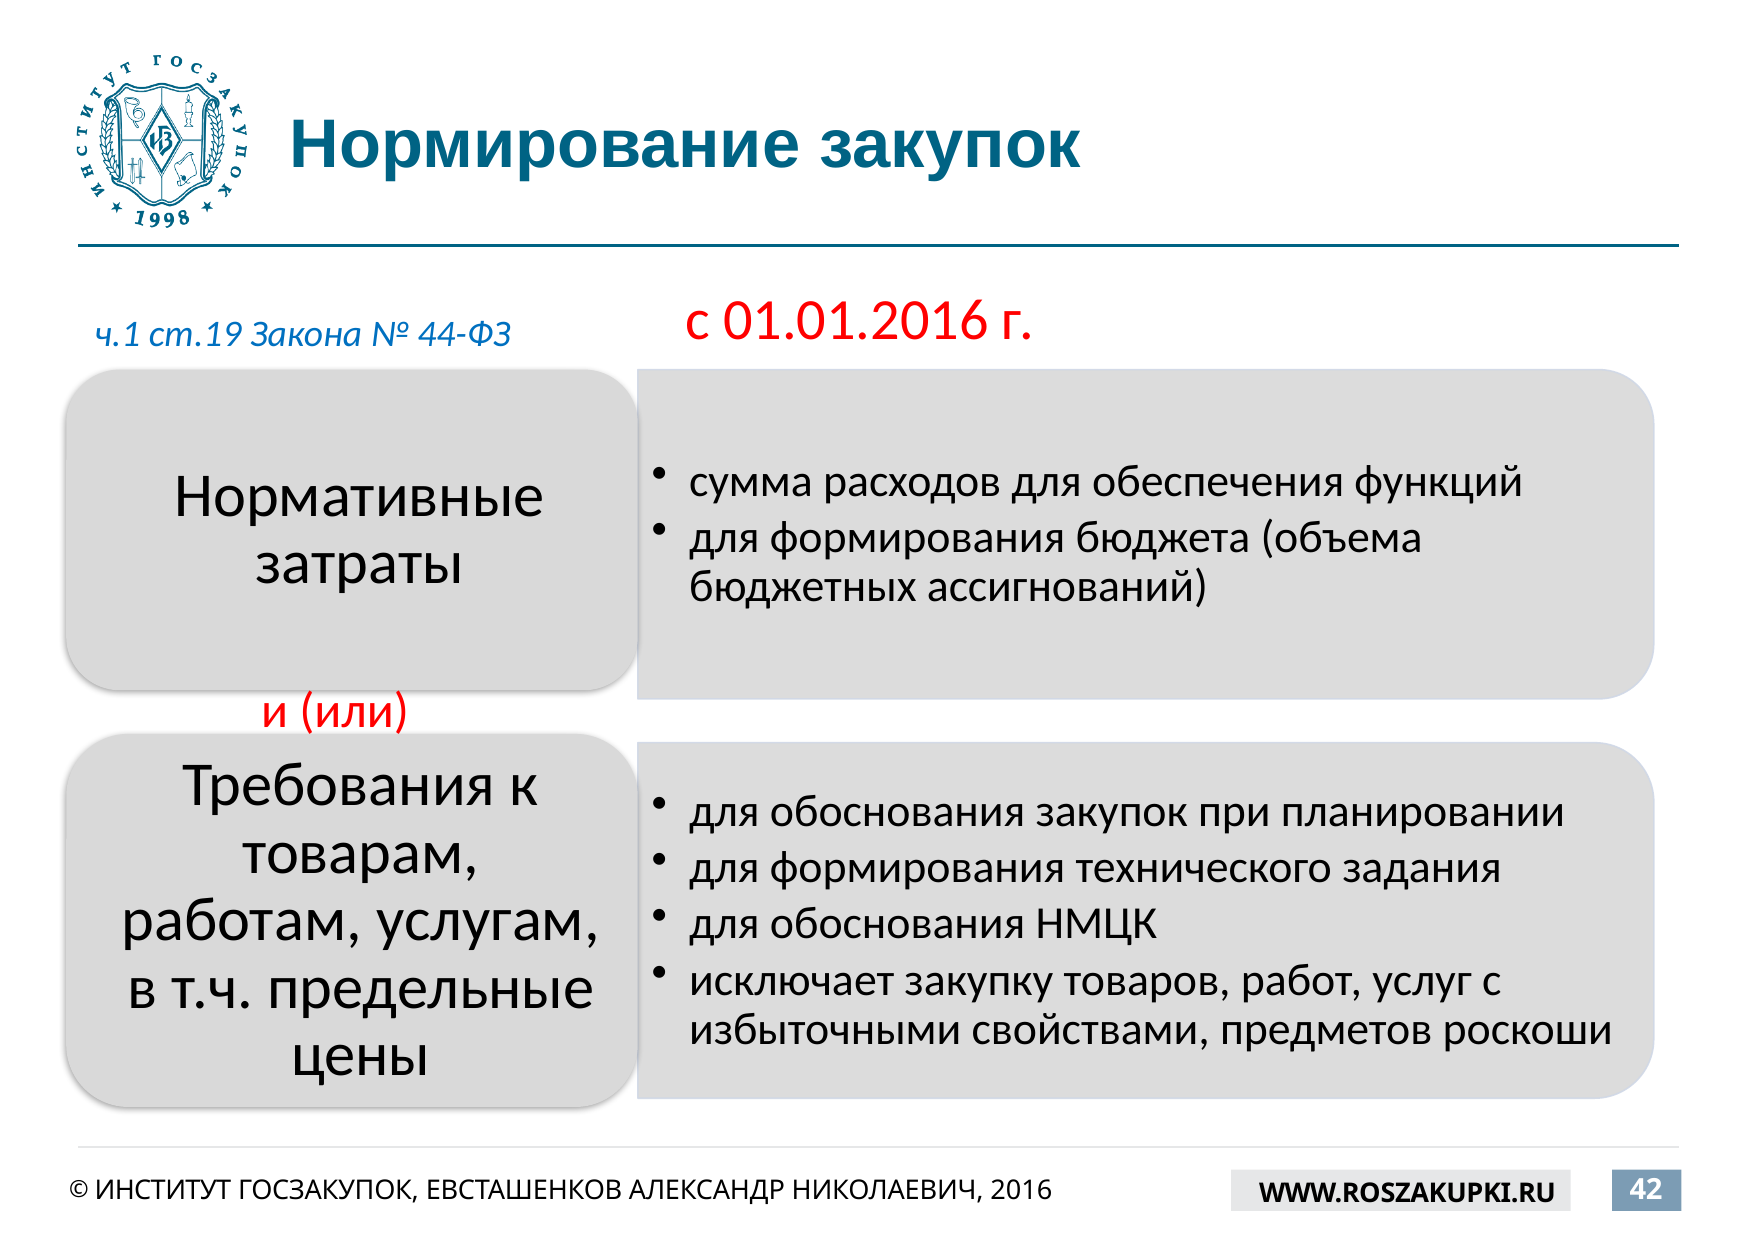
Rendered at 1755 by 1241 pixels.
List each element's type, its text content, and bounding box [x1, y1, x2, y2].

text_box с 01.01.2016 г. [352, 273, 1368, 359]
text_box ч.1 ст.19 Закона № 44-ФЗ [79, 301, 534, 362]
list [65, 369, 1654, 1108]
picture [69, 48, 255, 234]
title Нормирование закупок [289, 97, 1684, 183]
